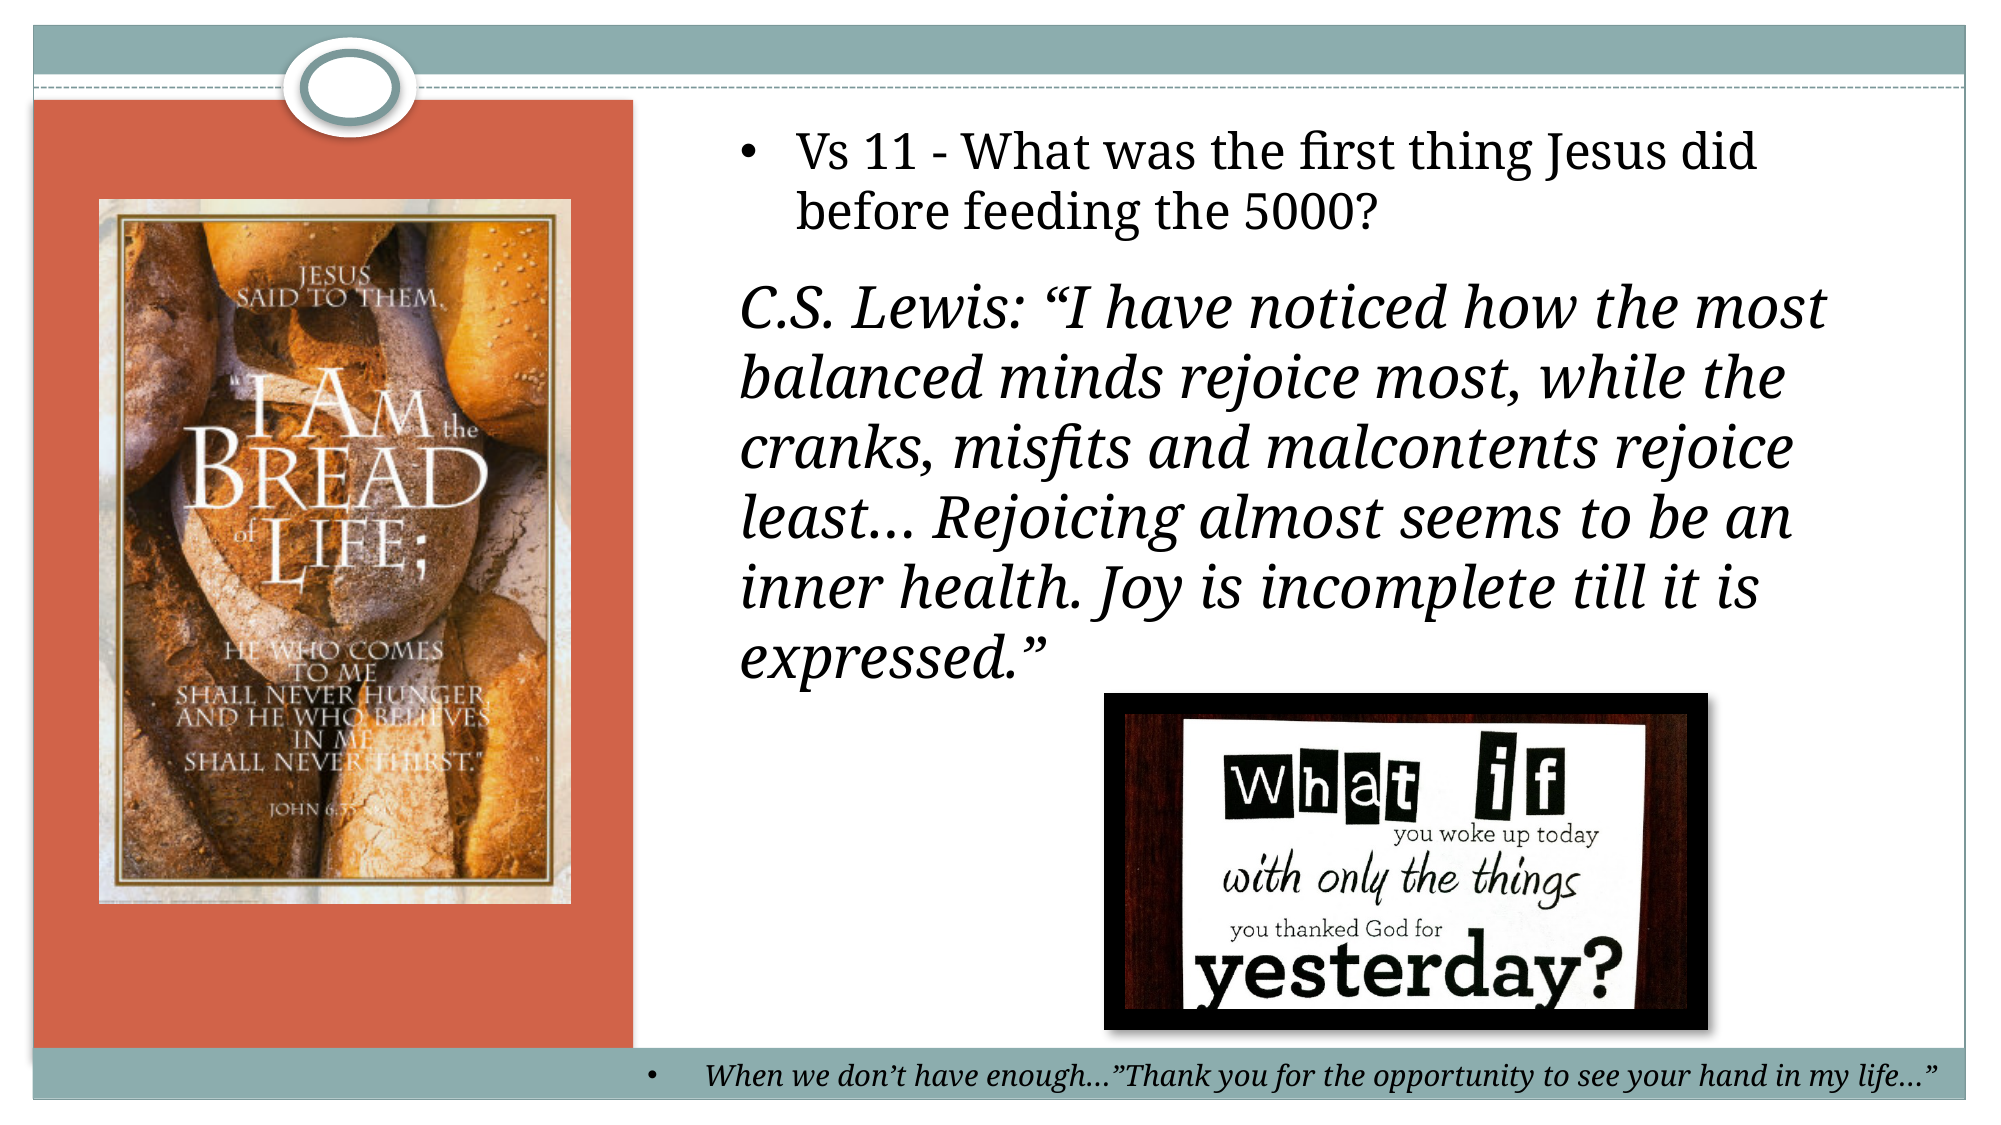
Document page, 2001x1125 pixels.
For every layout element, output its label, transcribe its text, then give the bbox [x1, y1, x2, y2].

text_box C.S. Lewis: “I have noticed how the most balanced minds rejoice most, while the cranks, misfits and malcontents rejoice least… Rejoicing almost seems to be an inner health. Joy is incomplete till it is expressed.” [724, 262, 1917, 698]
text_box When we don’t have enough…”Thank you for the opportunity to see your hand in my life…” [632, 1049, 2000, 1100]
picture [1124, 713, 1688, 1010]
picture [99, 199, 571, 904]
text_box Vs 11 - What was the first thing Jesus did before feeding the 5000? [725, 112, 1900, 262]
